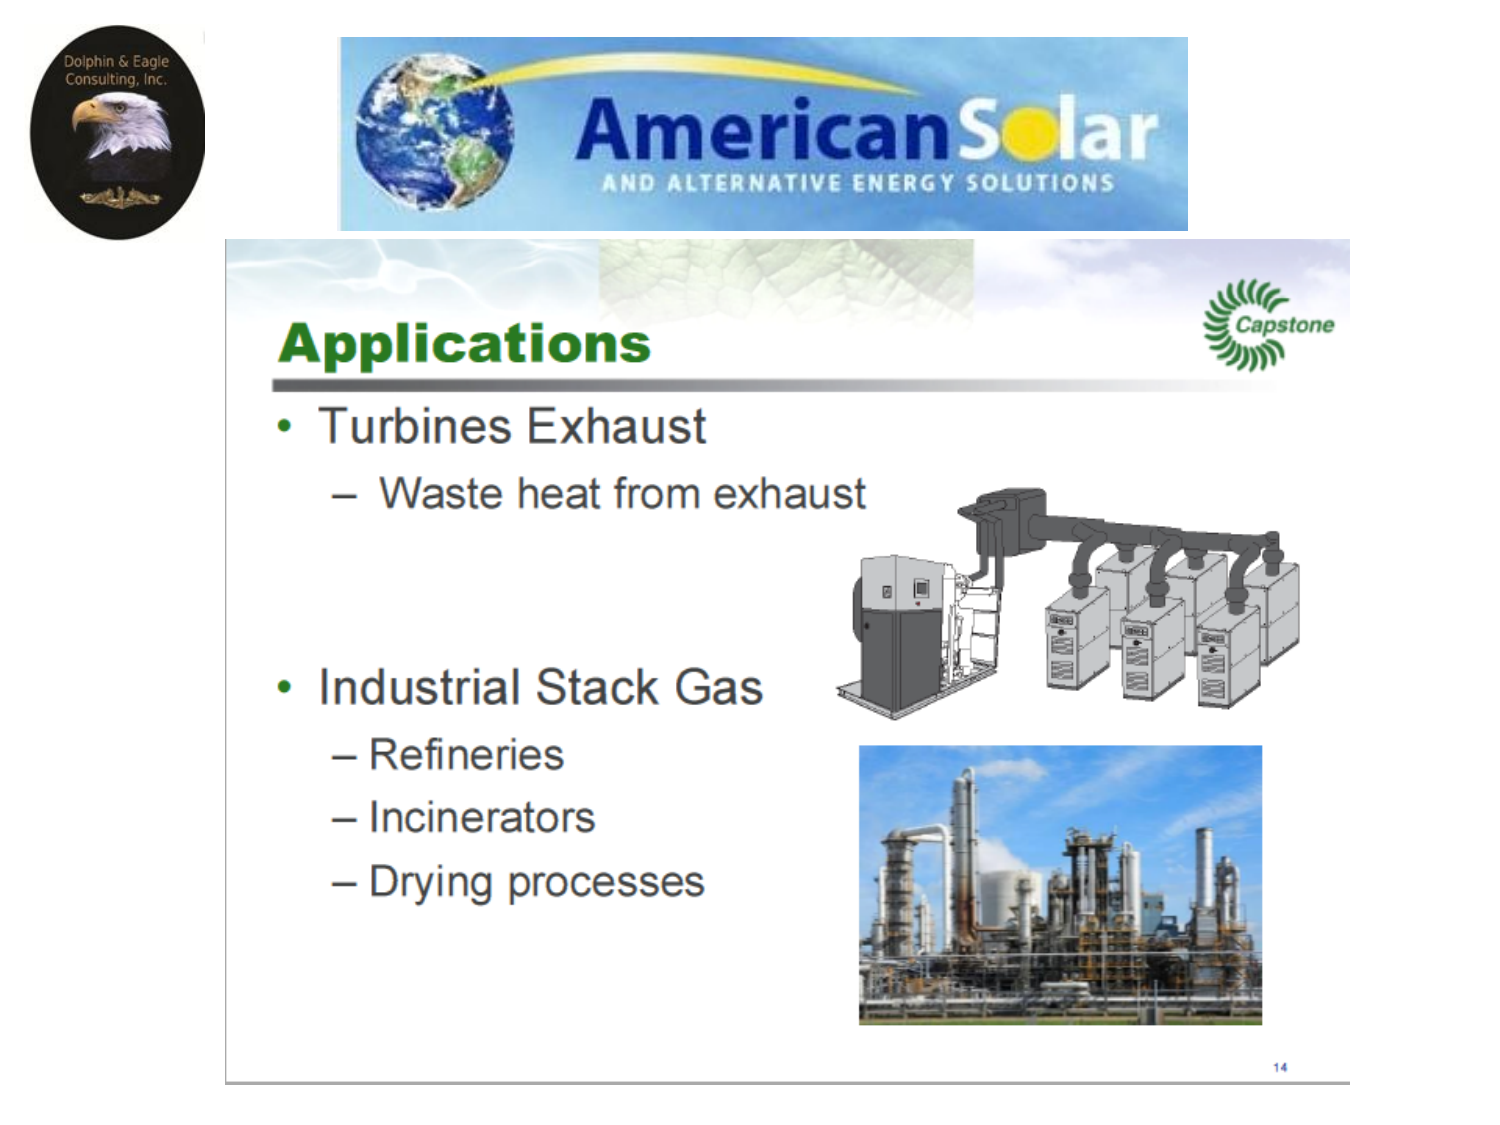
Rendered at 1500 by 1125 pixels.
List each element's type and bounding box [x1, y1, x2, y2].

picture [24, 24, 205, 243]
picture [337, 37, 1188, 232]
list [224, 238, 1351, 1085]
